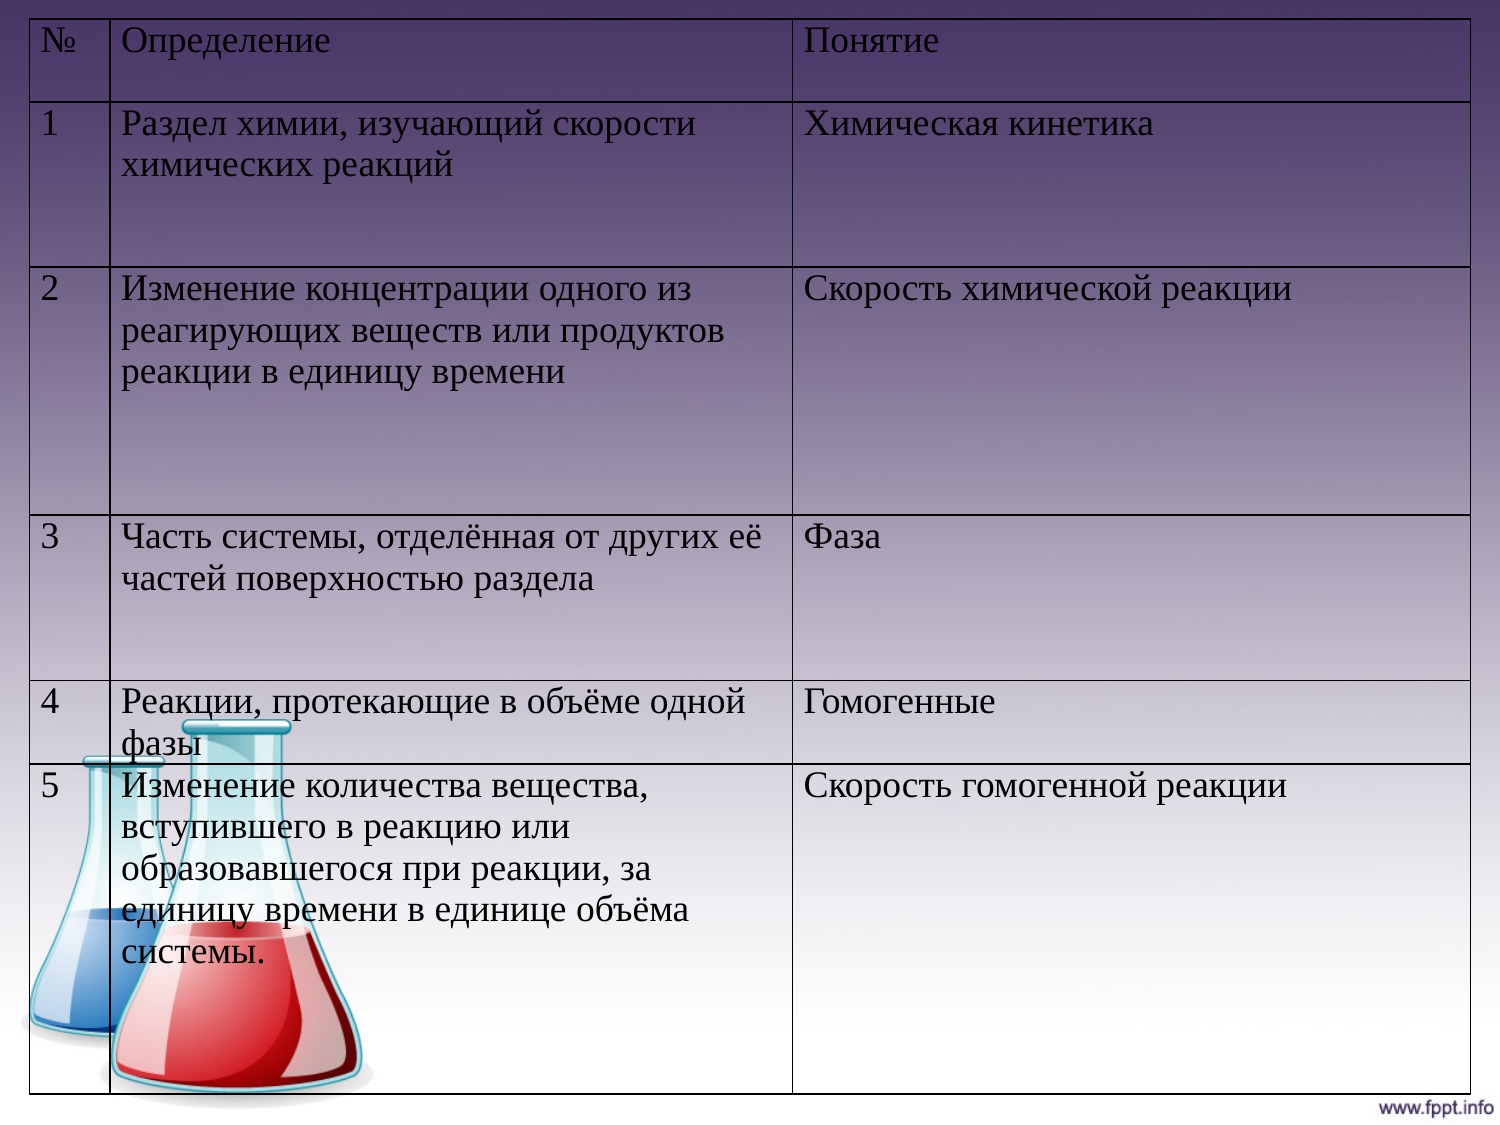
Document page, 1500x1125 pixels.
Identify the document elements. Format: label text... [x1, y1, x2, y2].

table_cell 1 [30, 103, 109, 266]
table_cell 2 [30, 268, 109, 514]
table_cell Химическая кинетика [793, 103, 1470, 266]
table_cell Изменение концентрации одного из реагирующих веществ или продуктов реакции в единицу времени [111, 268, 792, 514]
table_cell 4 [30, 681, 109, 763]
table_header Определение [111, 20, 792, 101]
table_header Понятие [793, 20, 1470, 101]
table_cell Раздел химии, изучающий скорости химических реакций [111, 103, 792, 266]
table_cell Скорость химической реакции [793, 268, 1470, 514]
table_cell Фаза [793, 516, 1470, 680]
table_cell Реакции, протекающие в объёме одной фазы [111, 681, 792, 763]
table_cell 5 [30, 765, 109, 1093]
table_cell 3 [30, 516, 109, 680]
table_cell Гомогенные [793, 681, 1470, 763]
picture [0, 0, 1500, 1125]
table_header № [30, 20, 109, 101]
table_cell Скорость гомогенной реакции [793, 765, 1470, 1093]
table_cell Часть системы, отделённая от других её частей поверхностью раздела [111, 516, 792, 680]
table_cell Изменение количества вещества, вступившего в реакцию или образовавшегося при реакции, за единицу времени в единице объёма системы. [111, 765, 792, 1093]
